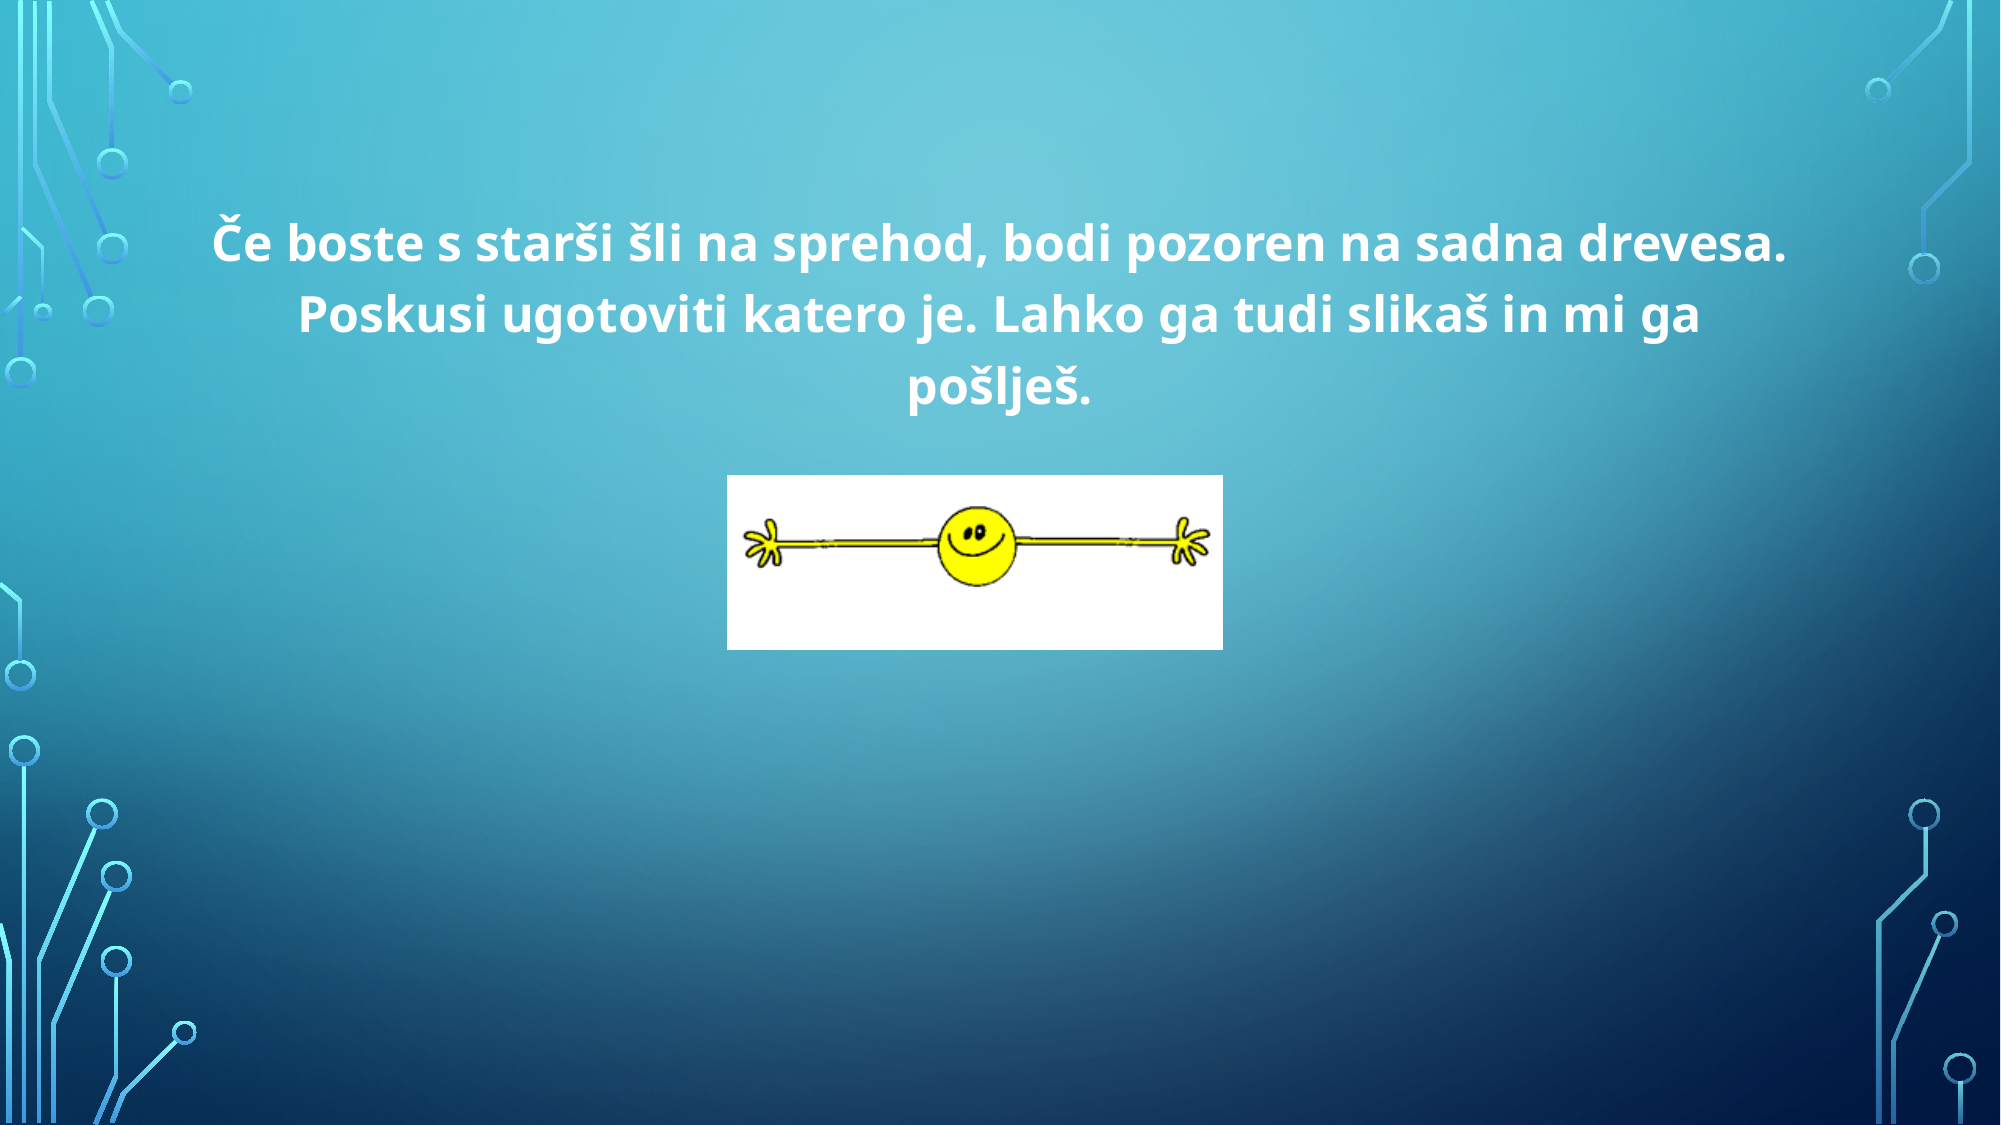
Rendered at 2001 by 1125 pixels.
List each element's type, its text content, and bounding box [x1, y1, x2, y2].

list Če boste s starši šli na sprehod, bodi pozoren na sadna drevesa. Poskusi ugotoviti katero je. Lahko ga tudi slikaš in mi ga pošlješ. [187, 110, 1813, 692]
picture [727, 475, 1223, 650]
